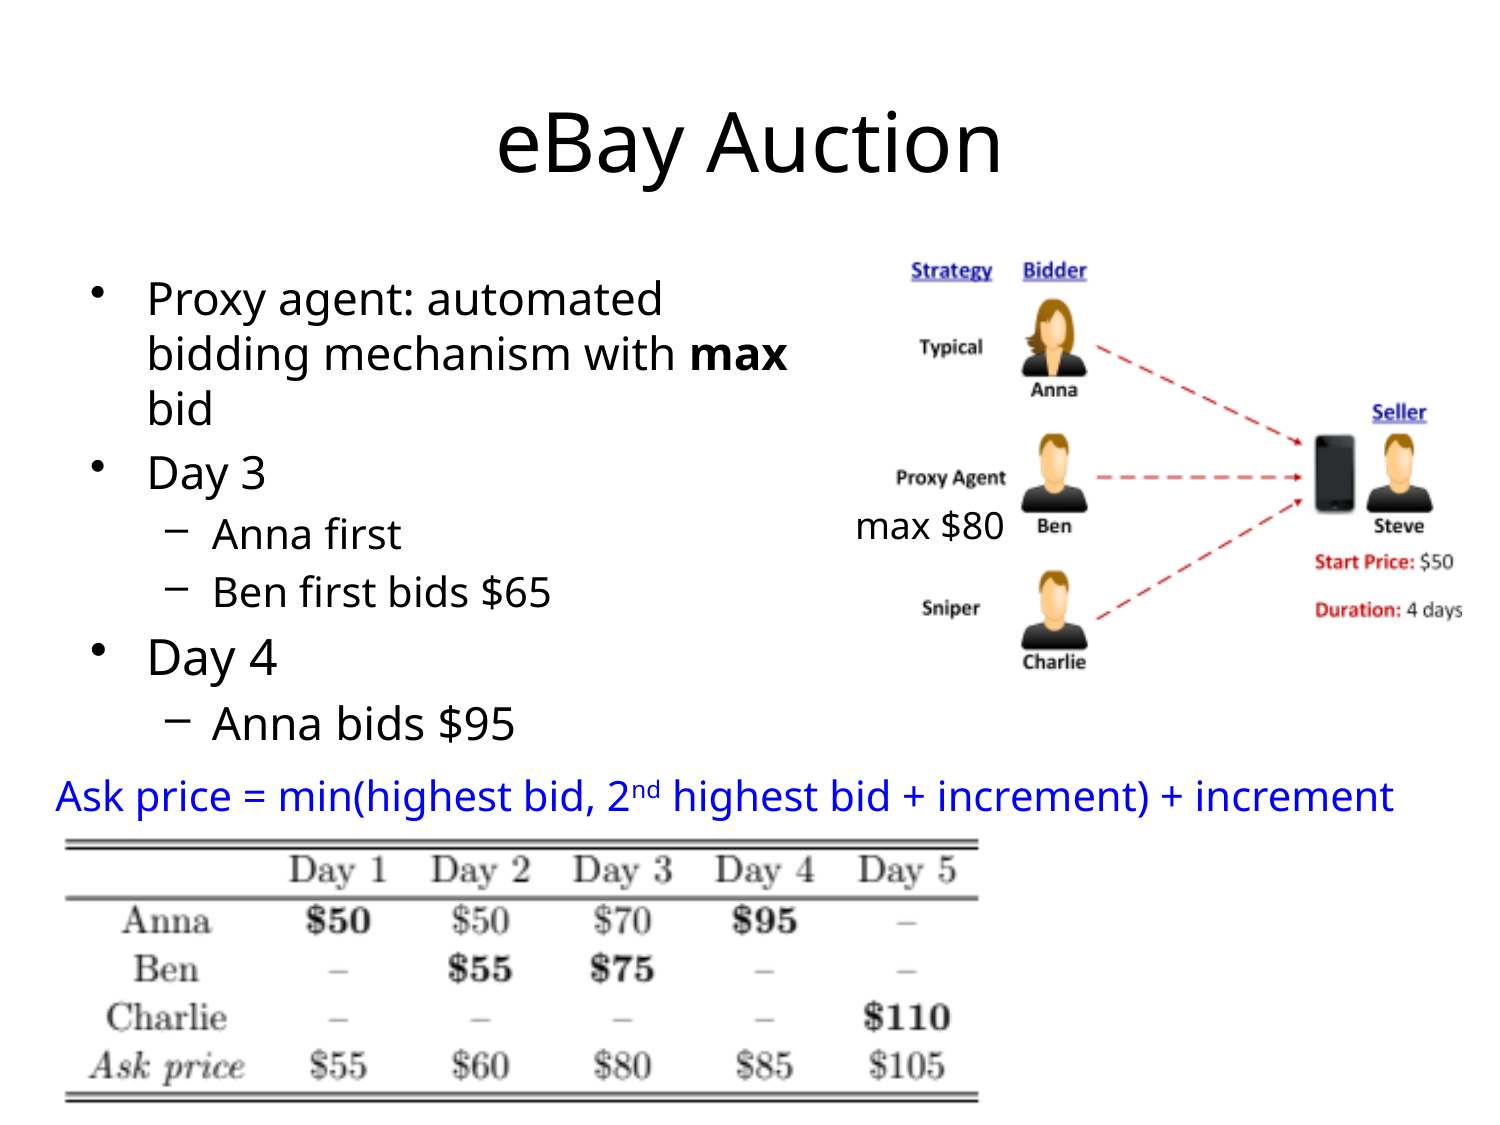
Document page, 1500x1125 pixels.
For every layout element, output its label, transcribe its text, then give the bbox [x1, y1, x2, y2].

picture [887, 249, 1463, 675]
picture [50, 820, 991, 1109]
list Proxy agent: automated bidding mechanism with max bid Day 3 Anna first Ben first bids $65 Day 4 Anna bids $95 [75, 262, 838, 761]
text_box Ask price = min(highest bid, 2nd highest bid + increment) + increment [40, 761, 1410, 877]
text_box max $80 [840, 494, 882, 555]
title eBay Auction [75, 45, 1425, 233]
